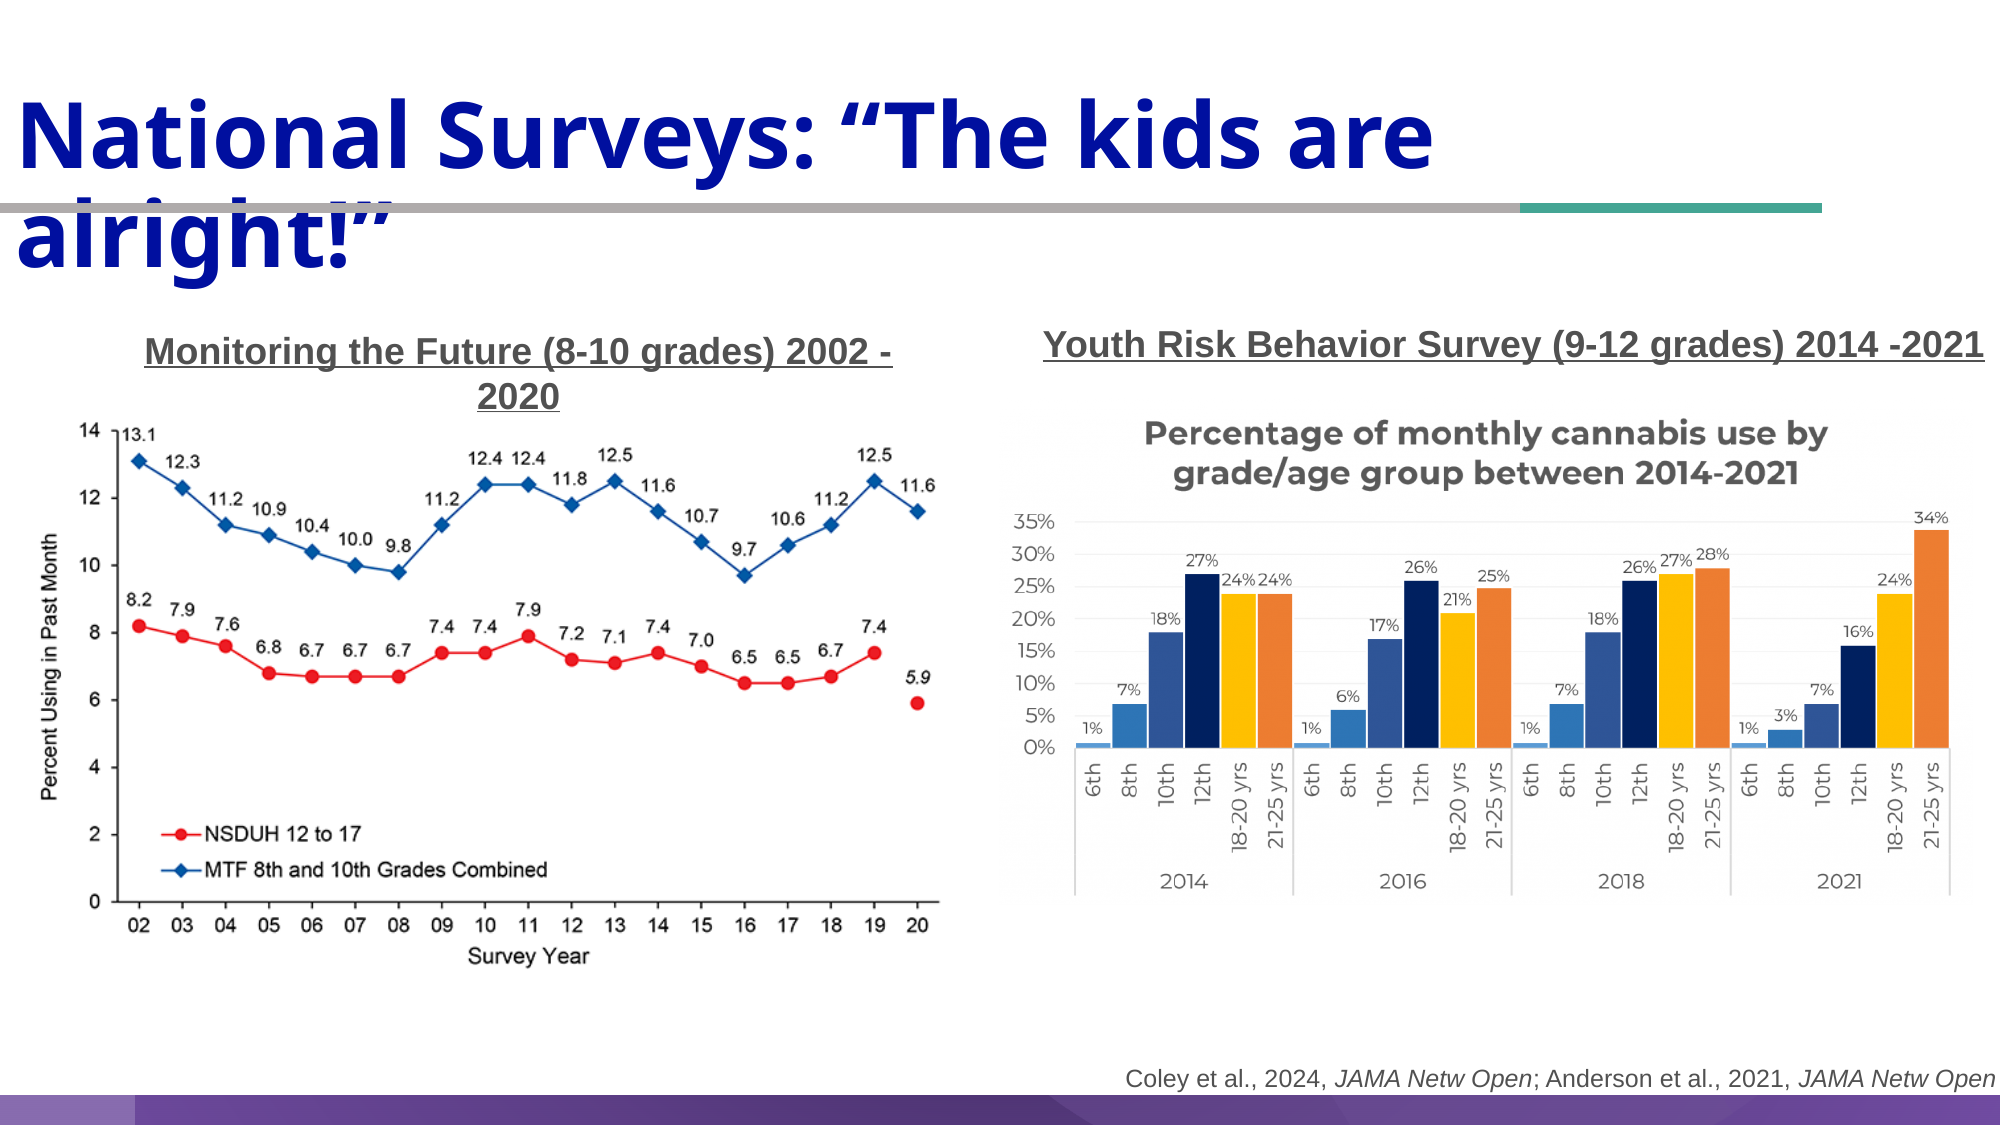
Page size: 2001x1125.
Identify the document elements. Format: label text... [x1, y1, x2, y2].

picture [0, 1095, 2000, 1125]
text_box Monitoring the Future (8-10 grades) 2002 -2020 [90, 319, 947, 412]
title National Surveys: “The kids are alright!” [0, 82, 1788, 203]
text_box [0, 207, 1823, 251]
text_box Coley et al., 2024, JAMA Netw Open; Anderson et al., 2021, JAMA Netw Open [1110, 1054, 2000, 1095]
picture [32, 412, 947, 973]
picture [999, 398, 1973, 905]
text_box Youth Risk Behavior Survey (9-12 grades) 2014 -2021 [1027, 312, 2000, 373]
